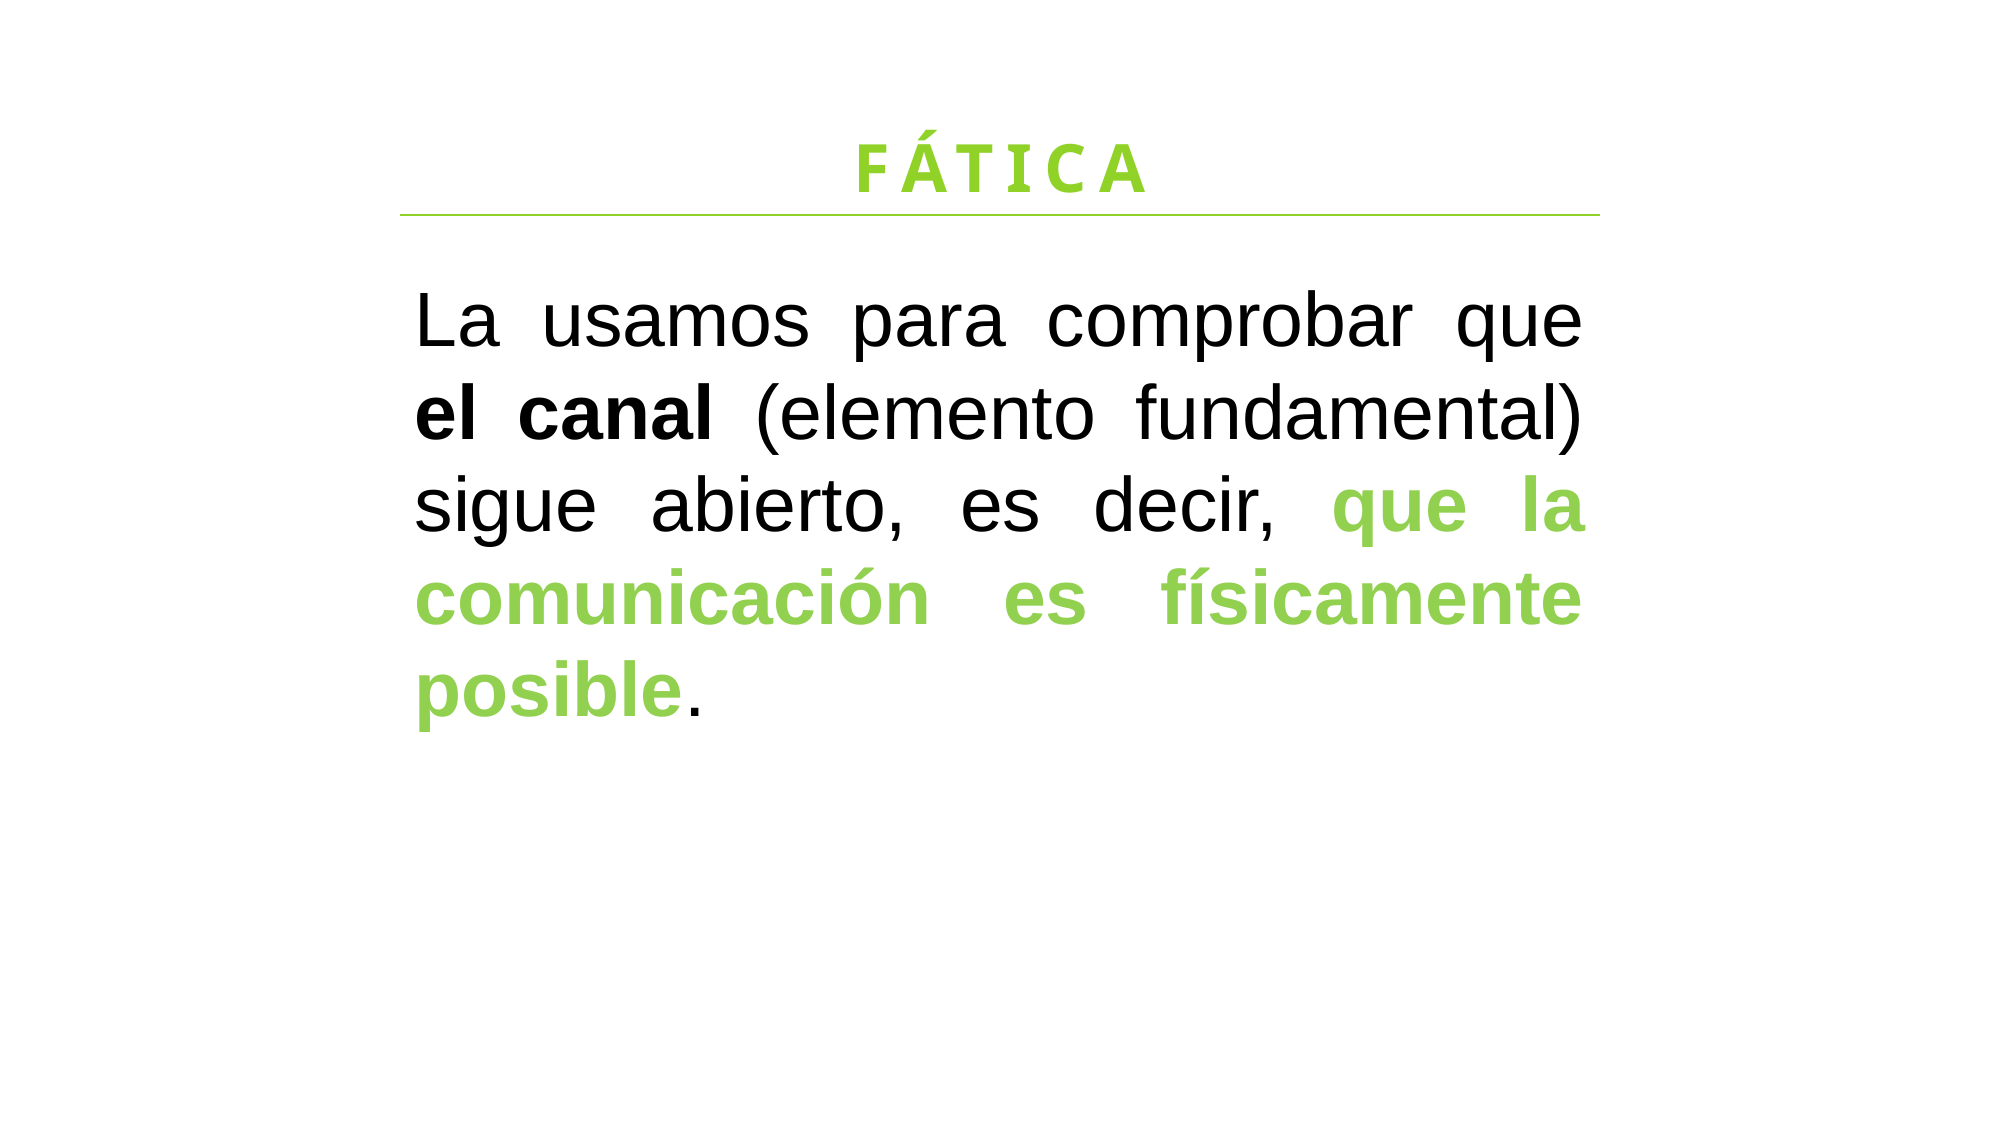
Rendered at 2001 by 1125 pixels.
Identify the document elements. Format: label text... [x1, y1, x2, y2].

text_box La usamos para comprobar que el canal (elemento fundamental) sigue abierto, es decir, que la comunicación es físicamente posible. [399, 262, 1600, 740]
text_box FÁTICA [399, 118, 1600, 214]
